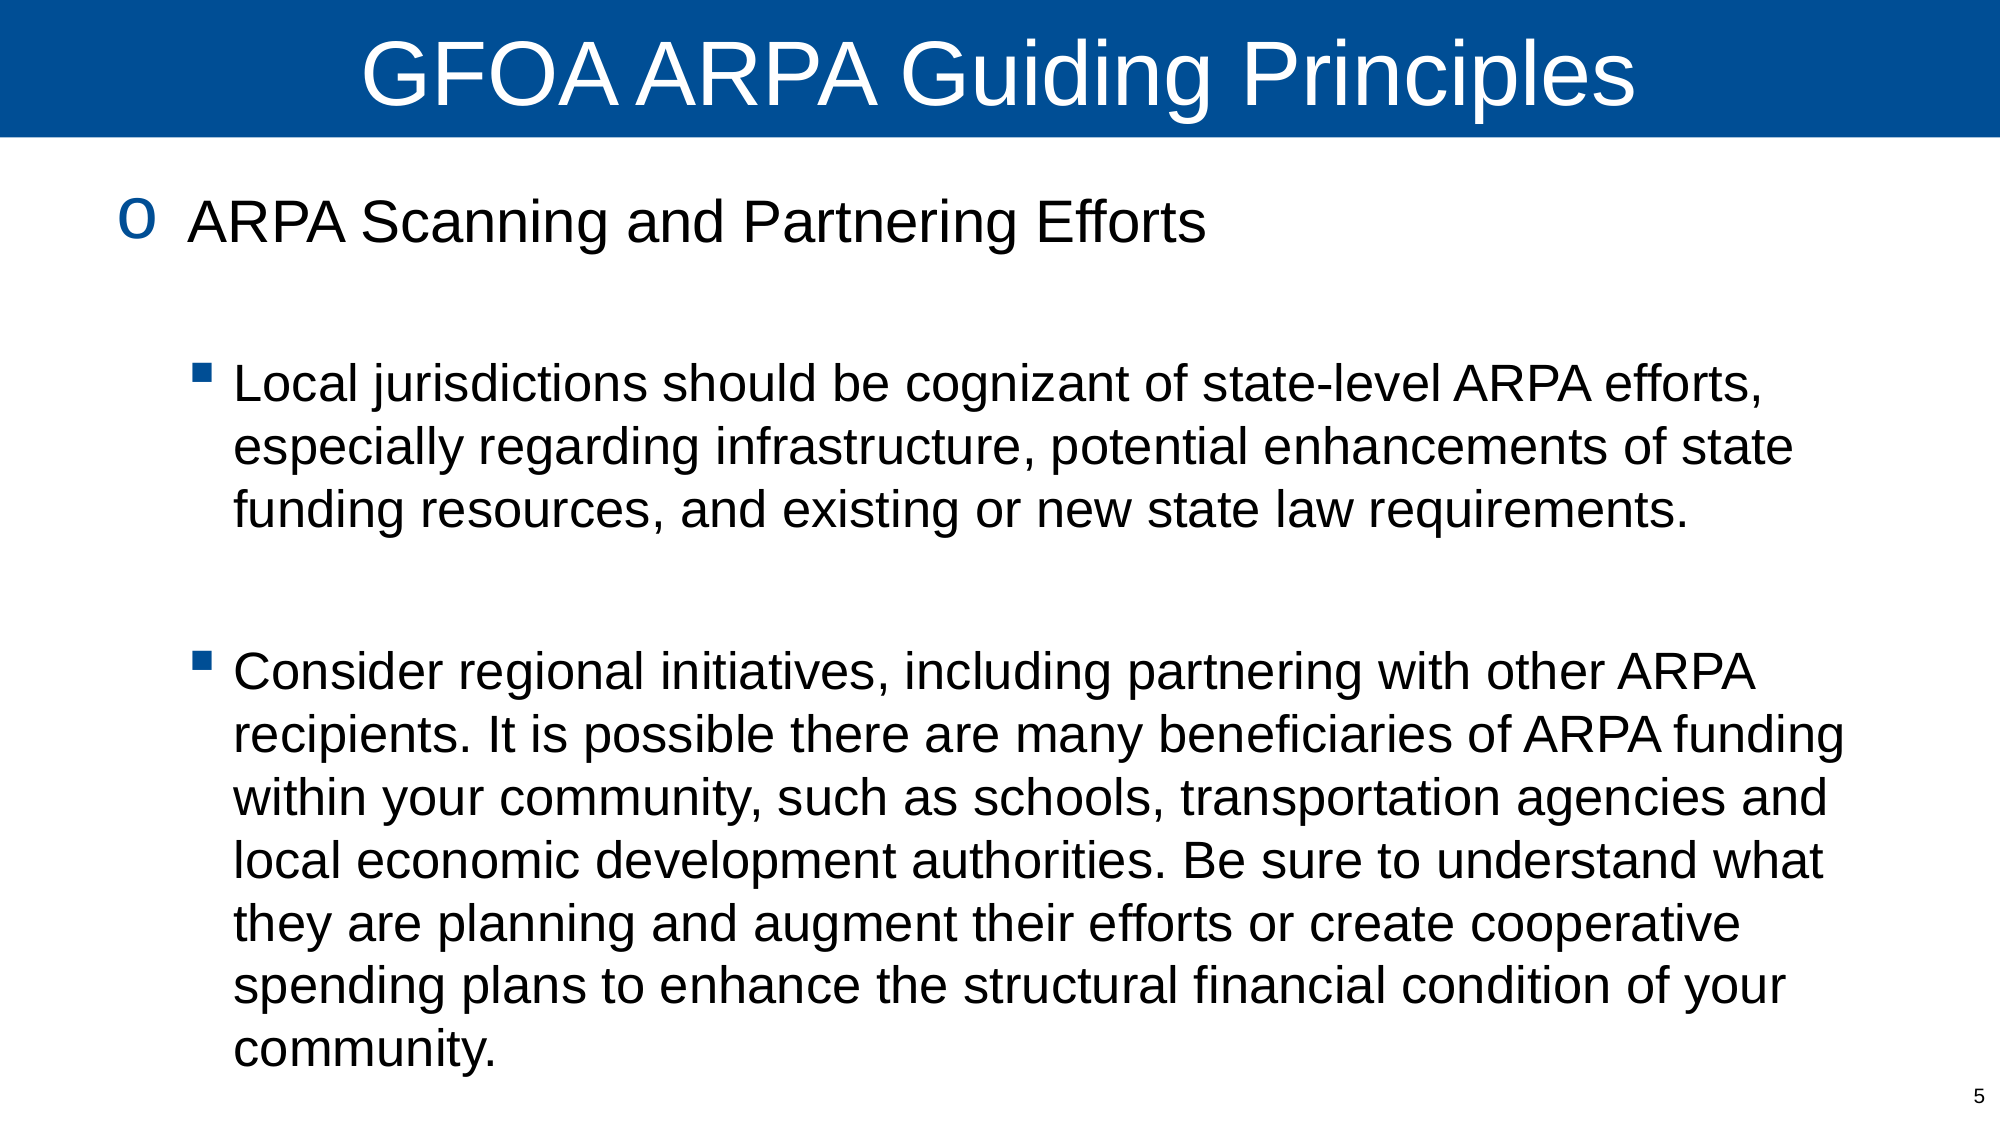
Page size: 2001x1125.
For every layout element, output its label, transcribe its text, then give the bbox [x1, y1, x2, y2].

slide_number 5 [1533, 1074, 2000, 1124]
list ARPA Scanning and Partnering Efforts Local jurisdictions should be cognizant of state-level ARPA efforts, especially regarding infrastructure, potential enhancements of state funding resources, and existing or new state law requirements. Consider regional initiatives, including partnering with other ARPA recipients. It is possible there are many beneficiaries of ARPA funding within your community, such as schools, transportation agencies and local economic development authorities. Be sure to understand what they are planning and augment their efforts or create cooperative spending plans to enhance the structural financial condition of your community. [99, 174, 1900, 1088]
title GFOA ARPA Guiding Principles [0, 0, 2000, 138]
